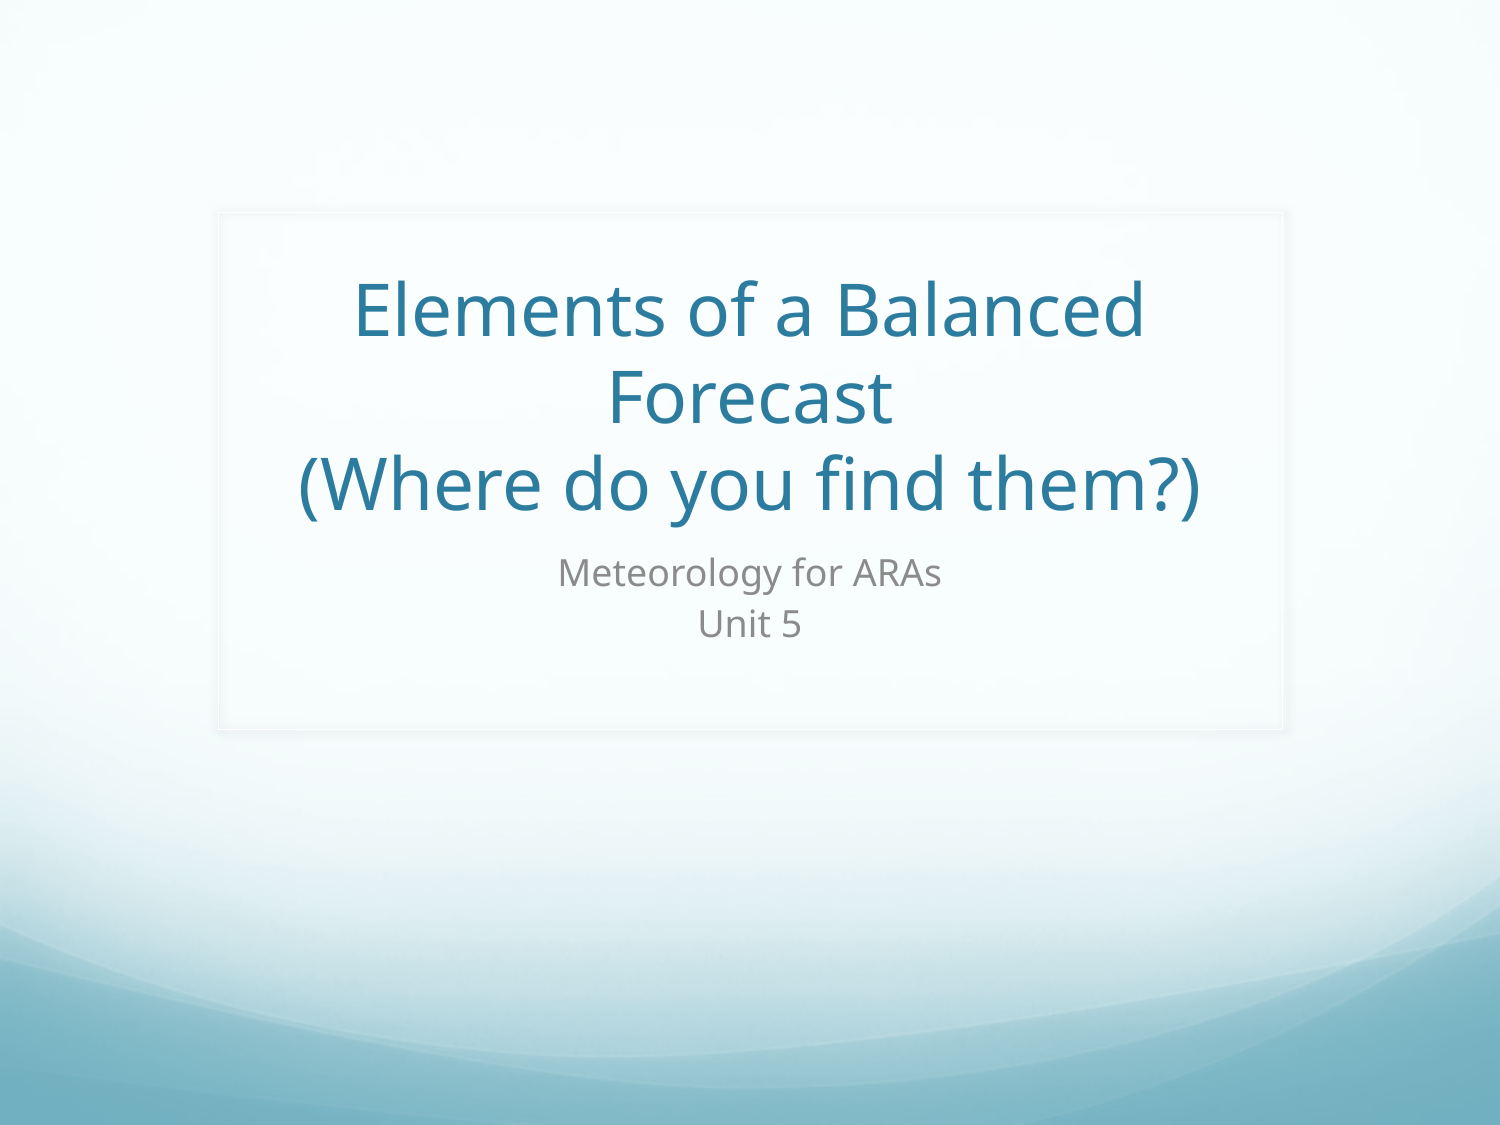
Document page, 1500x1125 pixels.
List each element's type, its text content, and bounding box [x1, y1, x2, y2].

title Elements of a Balanced Forecast (Where do you find them?) [217, 249, 1283, 533]
subtitle Meteorology for ARAs Unit 5 [217, 541, 1283, 692]
